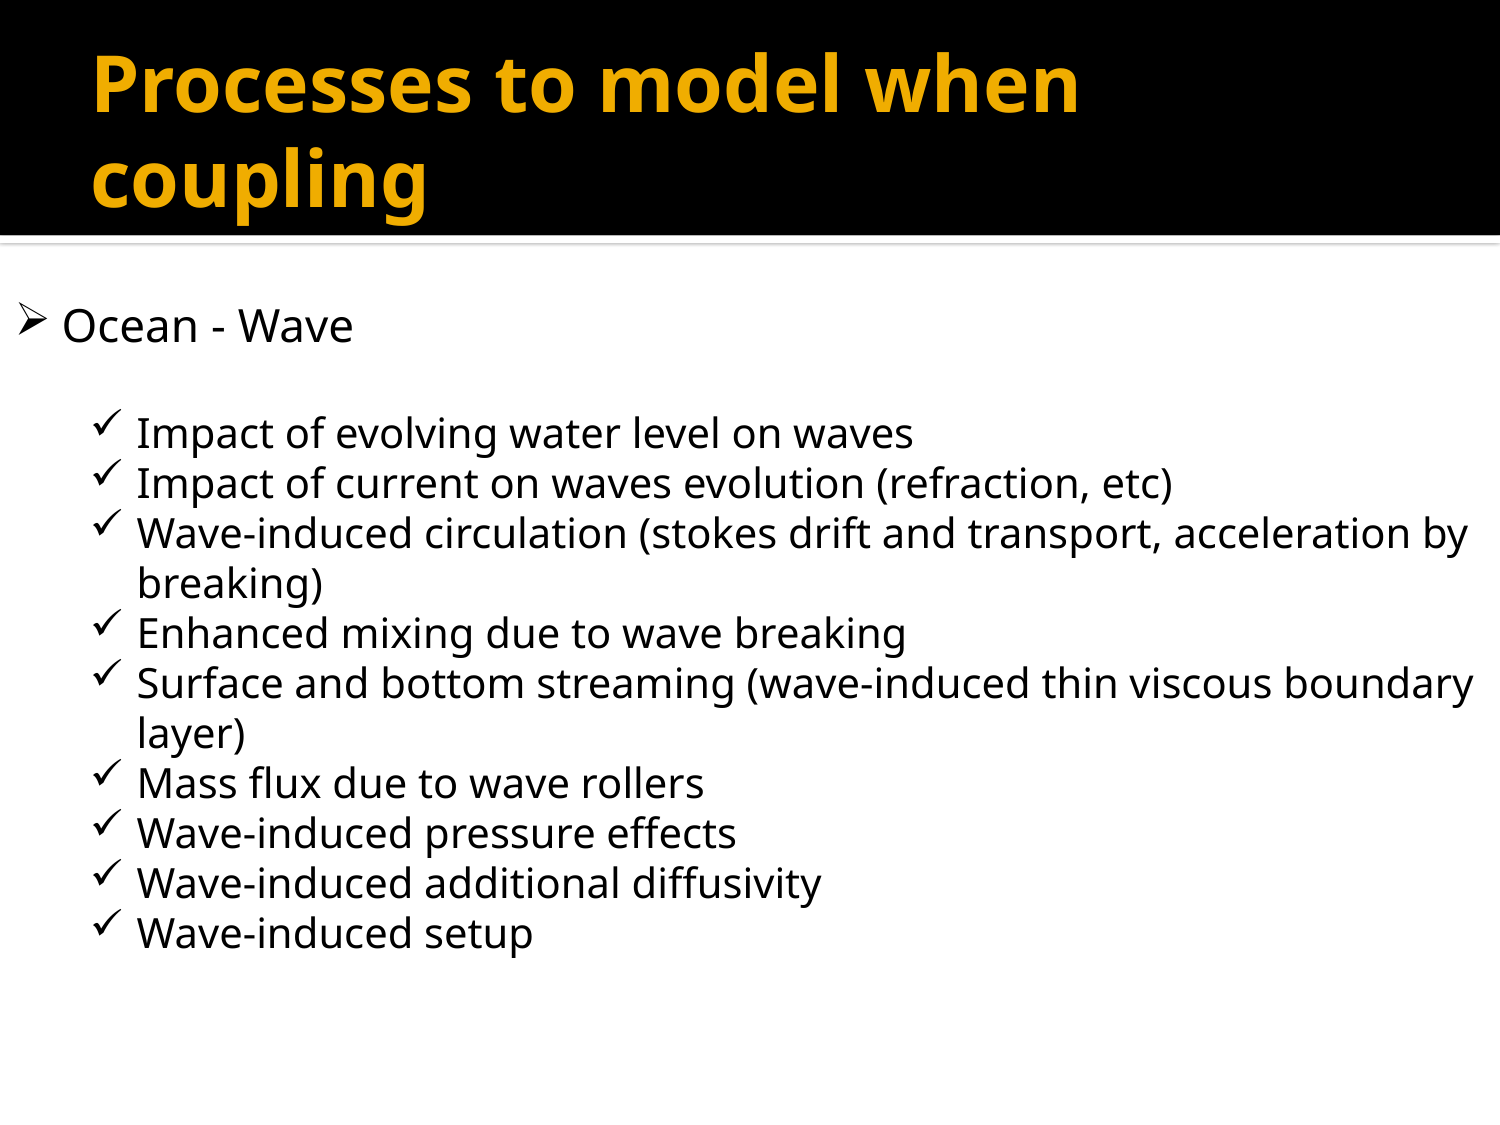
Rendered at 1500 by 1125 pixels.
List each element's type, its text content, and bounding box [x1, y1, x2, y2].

title Processes to model when coupling [75, 25, 1425, 231]
text_box Ocean - Wave Impact of evolving water level on waves Impact of current on waves evolution (refraction, etc) Wave-induced circulation (stokes drift and transport, acceleration by breaking) Enhanced mixing due to wave breaking Surface and bottom streaming (wave-induced thin viscous boundary layer) Mass flux due to wave rollers Wave-induced pressure effects Wave-induced additional diffusivity Wave-induced setup [0, 289, 1500, 965]
